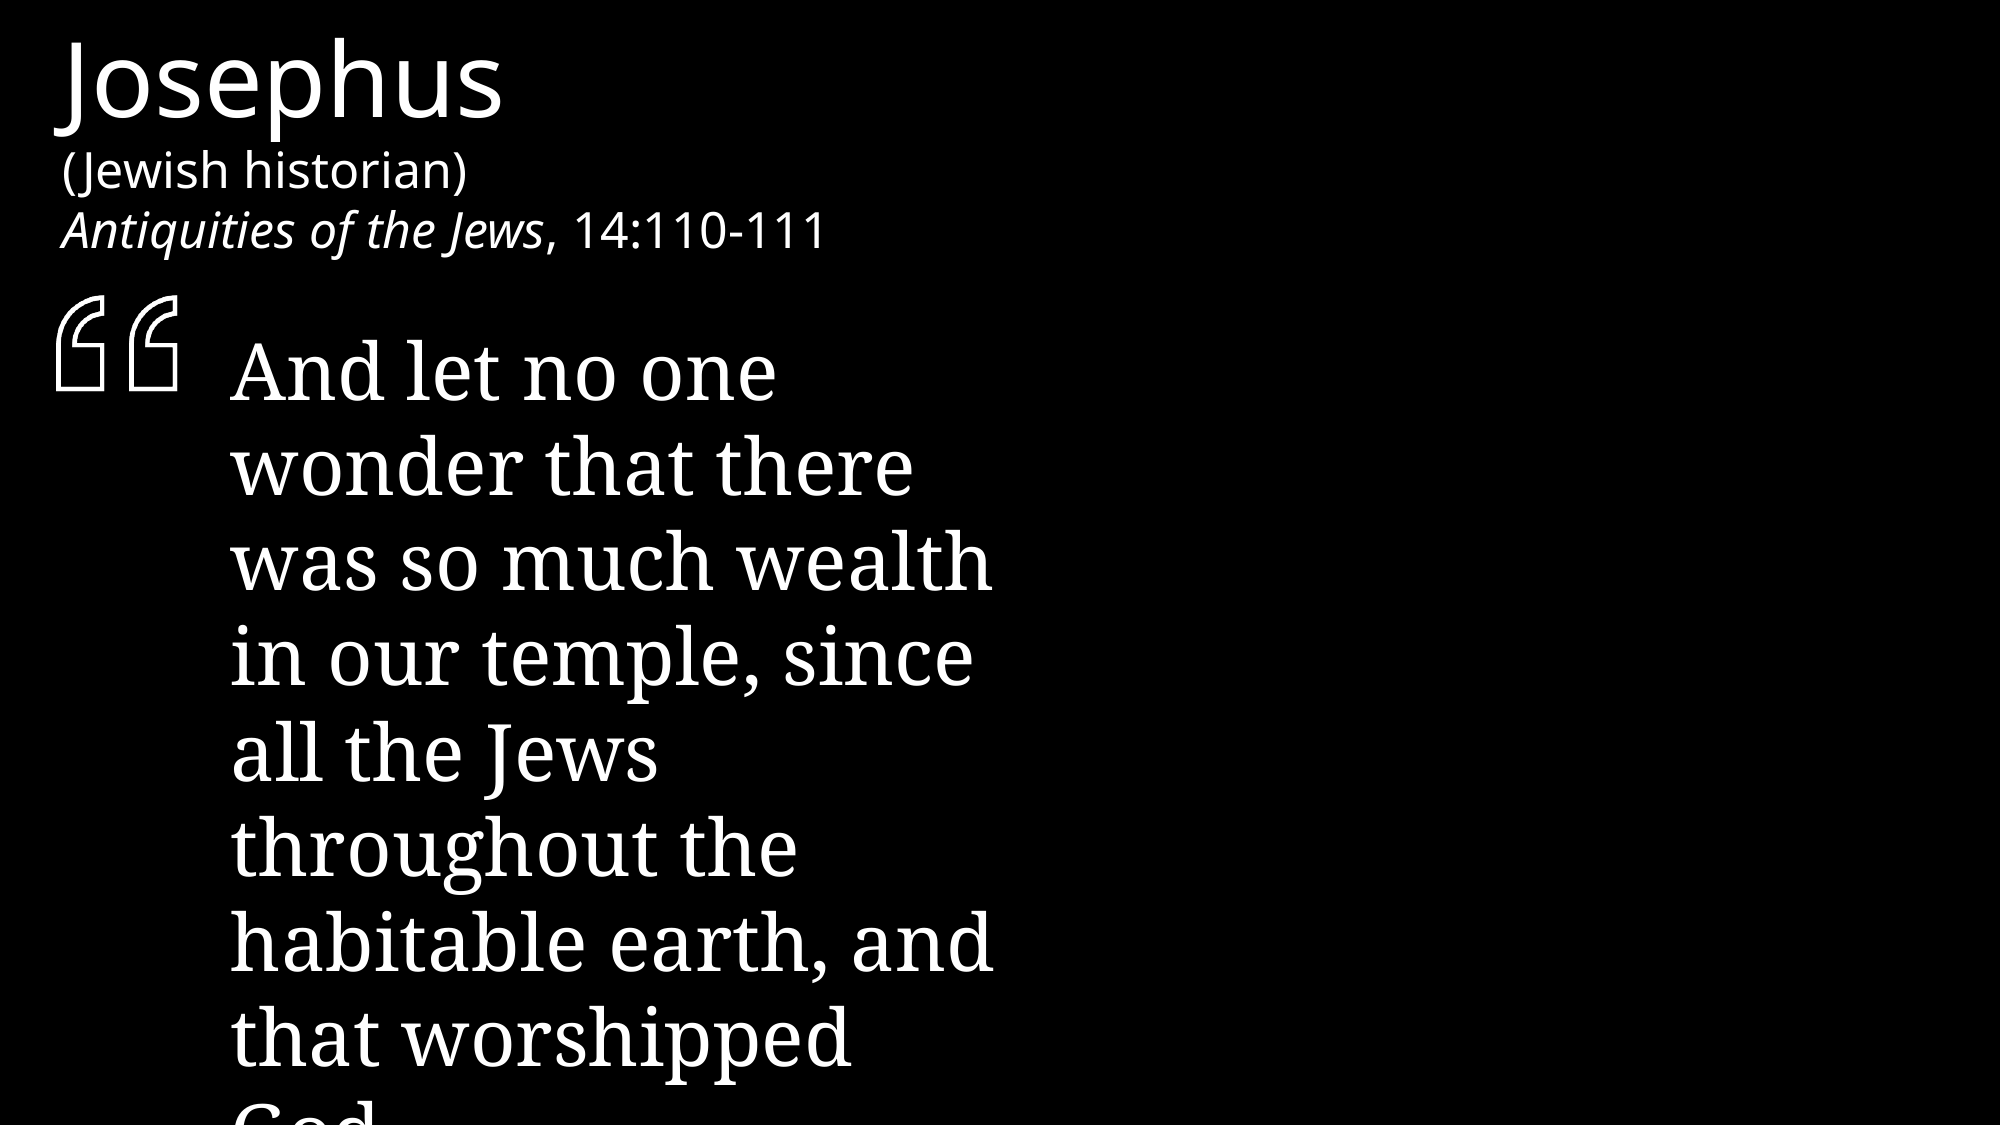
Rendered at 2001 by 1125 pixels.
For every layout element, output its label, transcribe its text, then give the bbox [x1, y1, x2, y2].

text_box And let no one wonder that there was so much wealth in our temple, since all the Jews throughout the habitable earth, and that worshipped God, [216, 314, 1017, 1125]
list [0, 226, 233, 459]
text_box Josephus (Jewish historian) Antiquities of the Jews, 14:110-111 [48, 5, 1017, 266]
